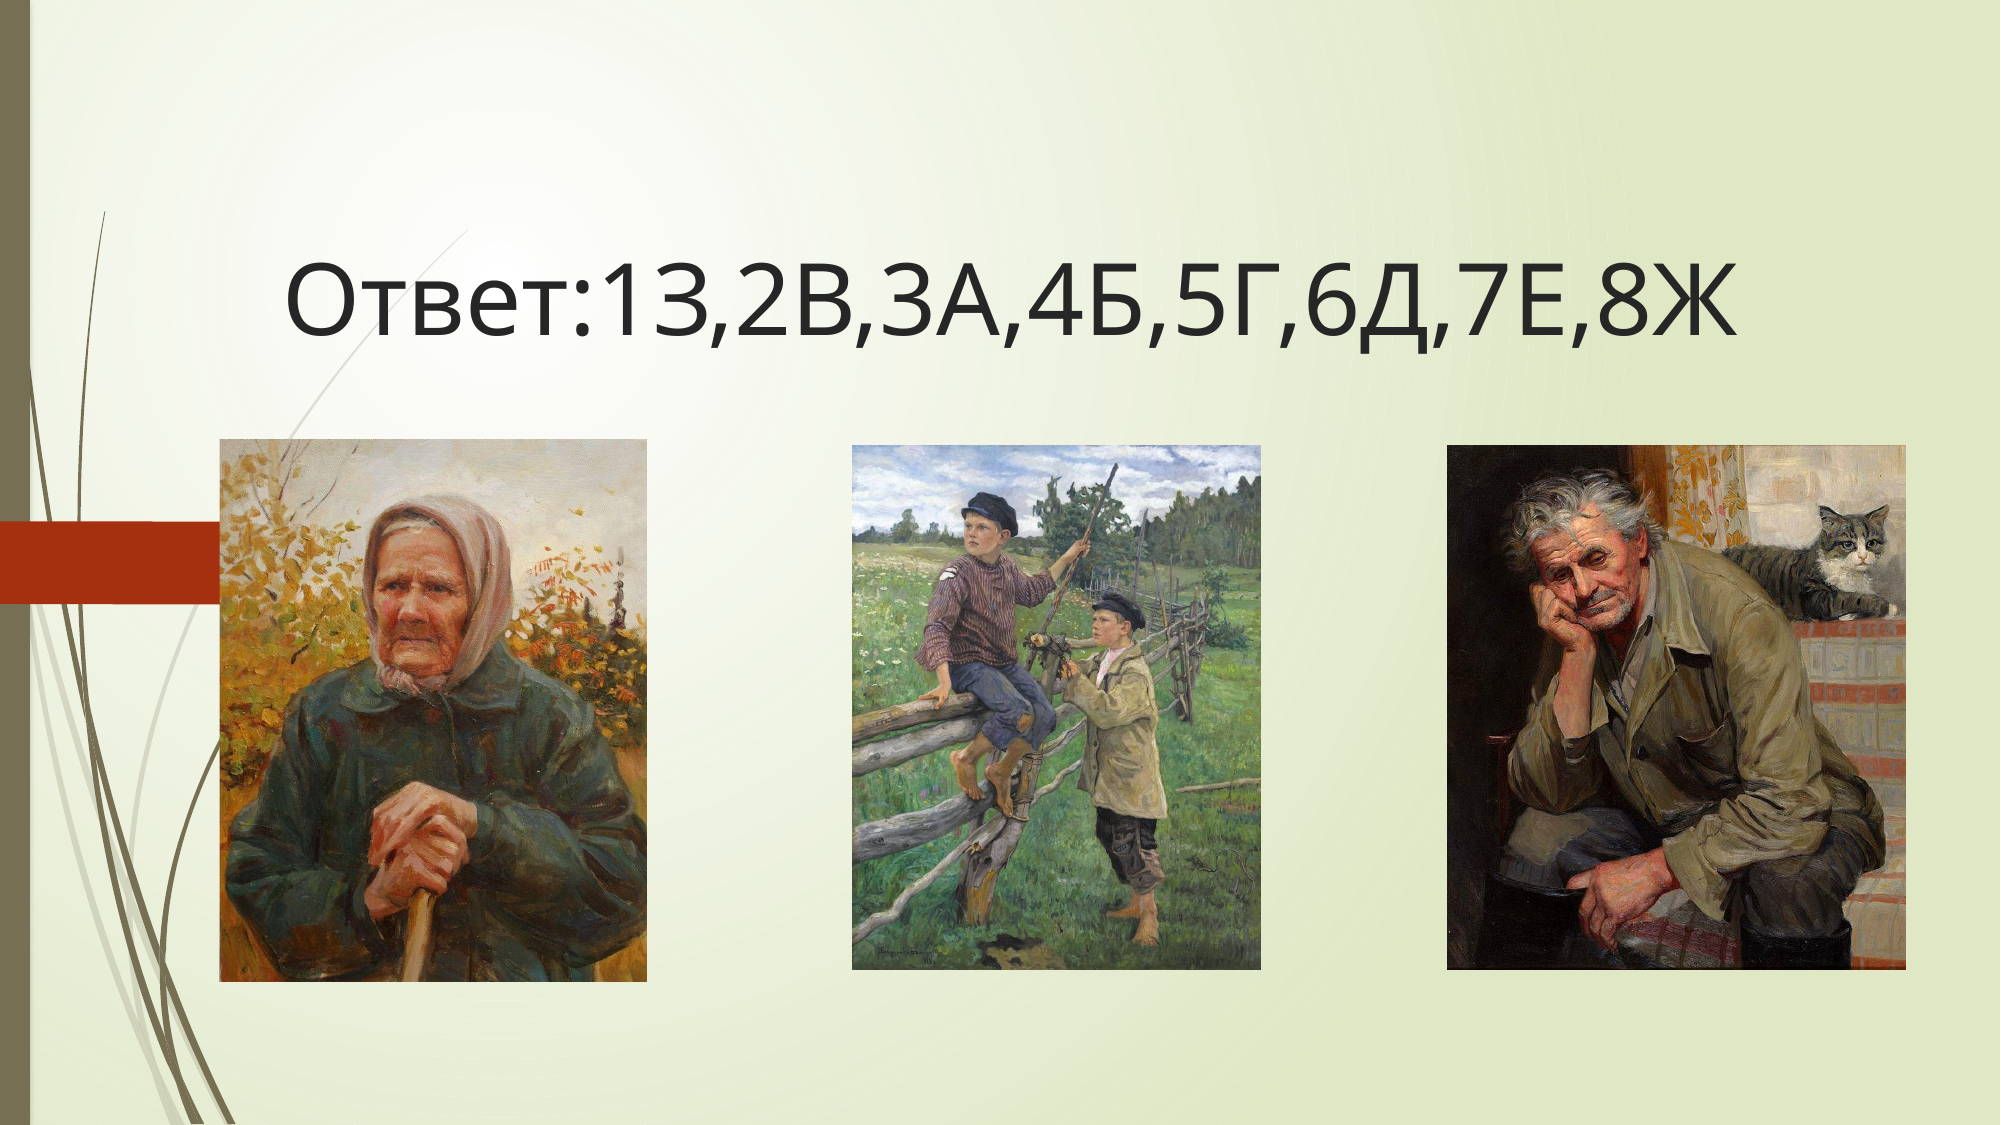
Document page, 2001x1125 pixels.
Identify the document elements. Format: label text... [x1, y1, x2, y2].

picture [219, 439, 648, 982]
picture [1447, 444, 1906, 971]
title Ответ:1З,2В,3А,4Б,5Г,6Д,7Е,8Ж [267, 99, 1888, 612]
picture [851, 444, 1261, 970]
